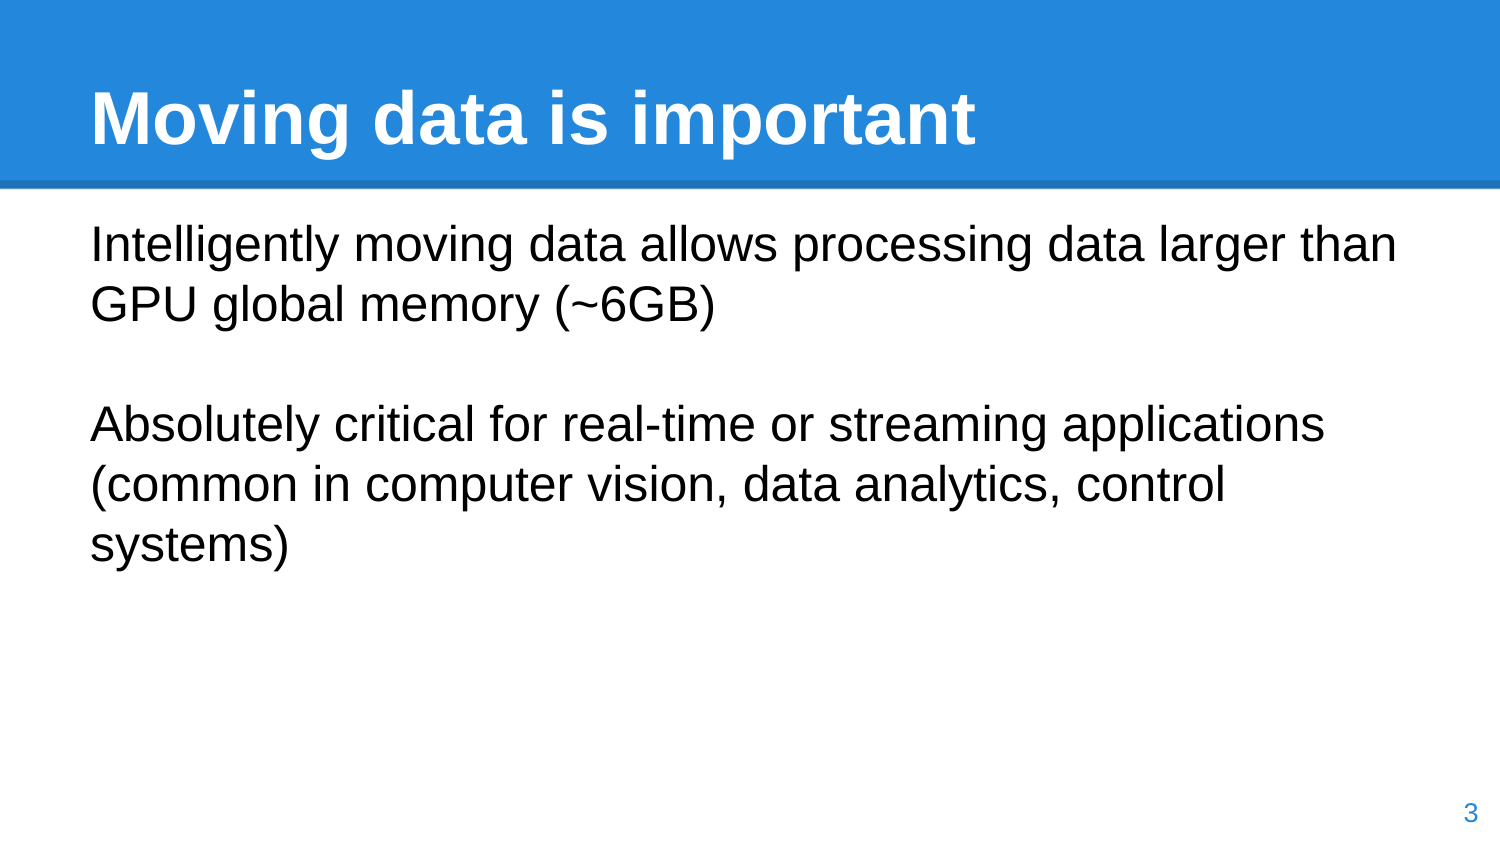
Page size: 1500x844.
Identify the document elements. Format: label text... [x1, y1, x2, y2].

list Intelligently moving data allows processing data larger than GPU global memory (~6GB) Absolutely critical for real-time or streaming applications (common in computer vision, data analytics, control systems) [75, 196, 1425, 808]
title Moving data is important [75, 33, 1425, 175]
slide_number ‹#› [1403, 779, 1494, 844]
